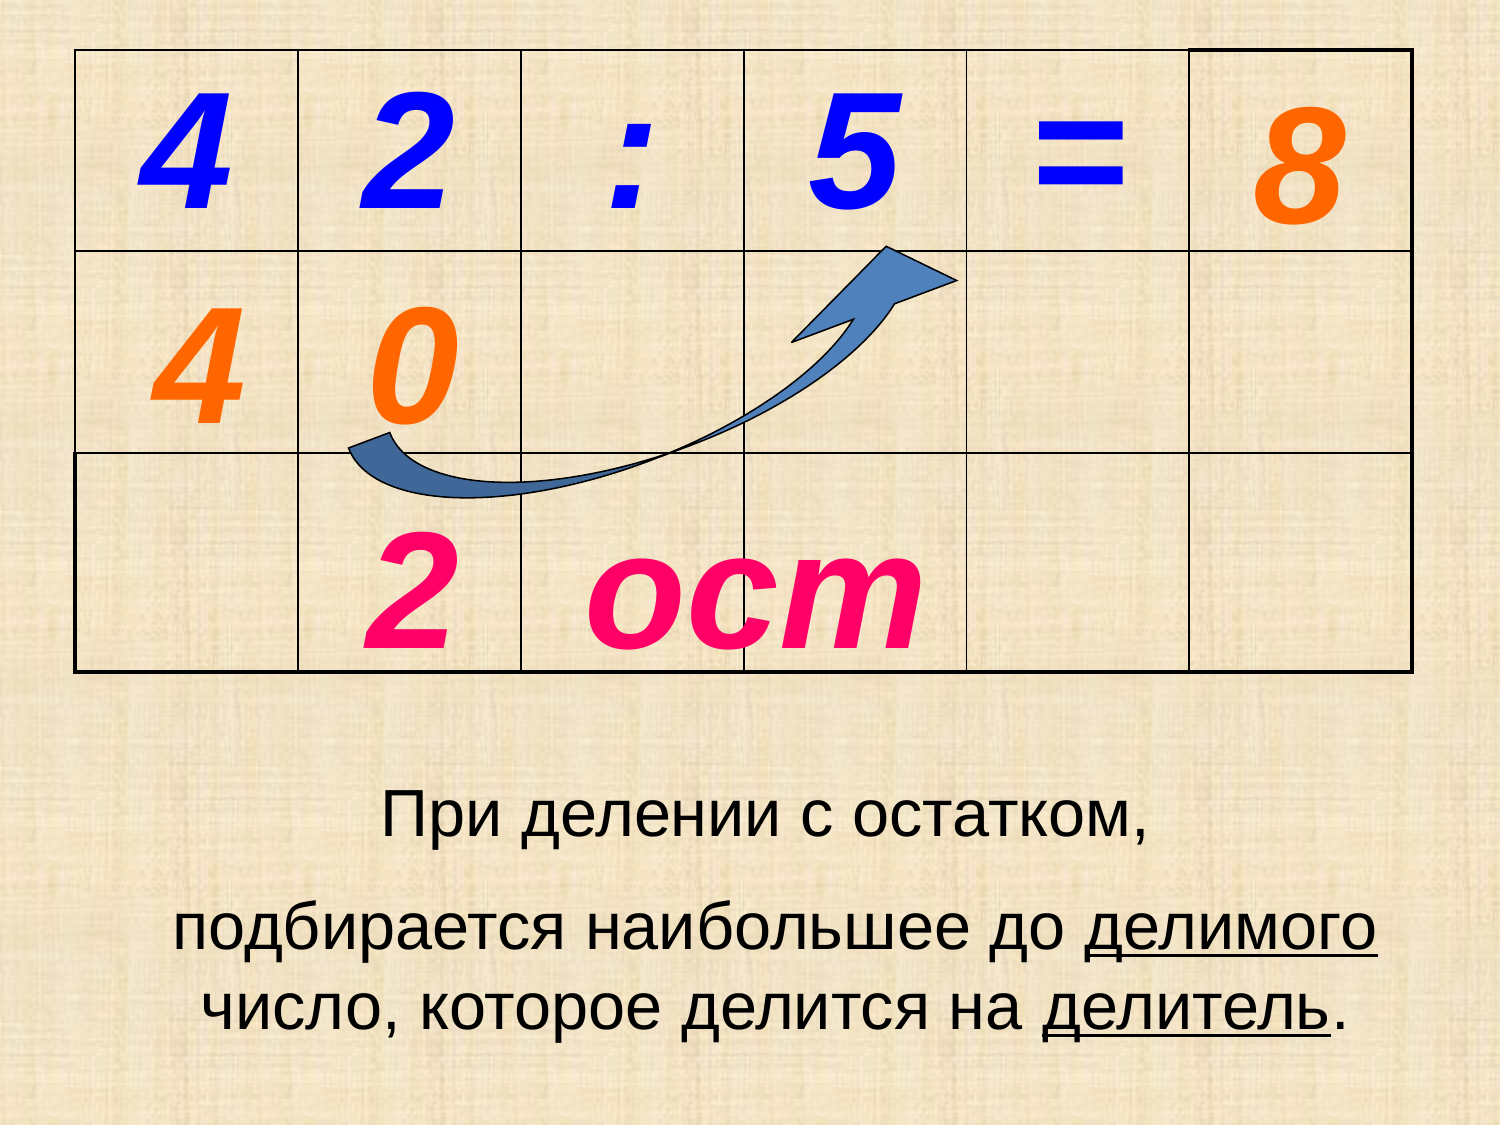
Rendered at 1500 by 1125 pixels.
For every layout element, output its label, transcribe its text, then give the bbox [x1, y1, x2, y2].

table_cell [1190, 252, 1410, 452]
table_cell [967, 252, 1188, 452]
table_cell [76, 252, 99, 452]
table_header [1400, 52, 1410, 250]
table_cell [77, 454, 297, 670]
table_header [1190, 52, 1200, 250]
text_box При делении с остатком, подбирается наибольшее до делимого число, которое делится на делитель. [112, 762, 1438, 1051]
text_box [590, 246, 957, 474]
table_cell [967, 454, 1188, 670]
table_cell [745, 252, 966, 452]
text_box 2 [312, 474, 474, 690]
table_header = [967, 51, 1188, 250]
table_cell [1190, 454, 1410, 670]
text_box 8 [1200, 49, 1400, 265]
table_cell [299, 454, 367, 670]
table_header 5 [745, 51, 966, 250]
table_cell [615, 454, 743, 474]
table_cell [745, 454, 966, 474]
table_cell [423, 454, 520, 474]
table_header 4 [76, 51, 297, 250]
table_cell [522, 252, 743, 452]
text_box 4 [99, 249, 300, 465]
table_cell [513, 252, 520, 452]
text_box 0 [312, 249, 513, 465]
table_header : [522, 51, 743, 250]
table_cell [300, 252, 312, 452]
table_header 2 [299, 51, 520, 250]
text_box ост [474, 474, 1038, 690]
table_cell [522, 454, 663, 474]
